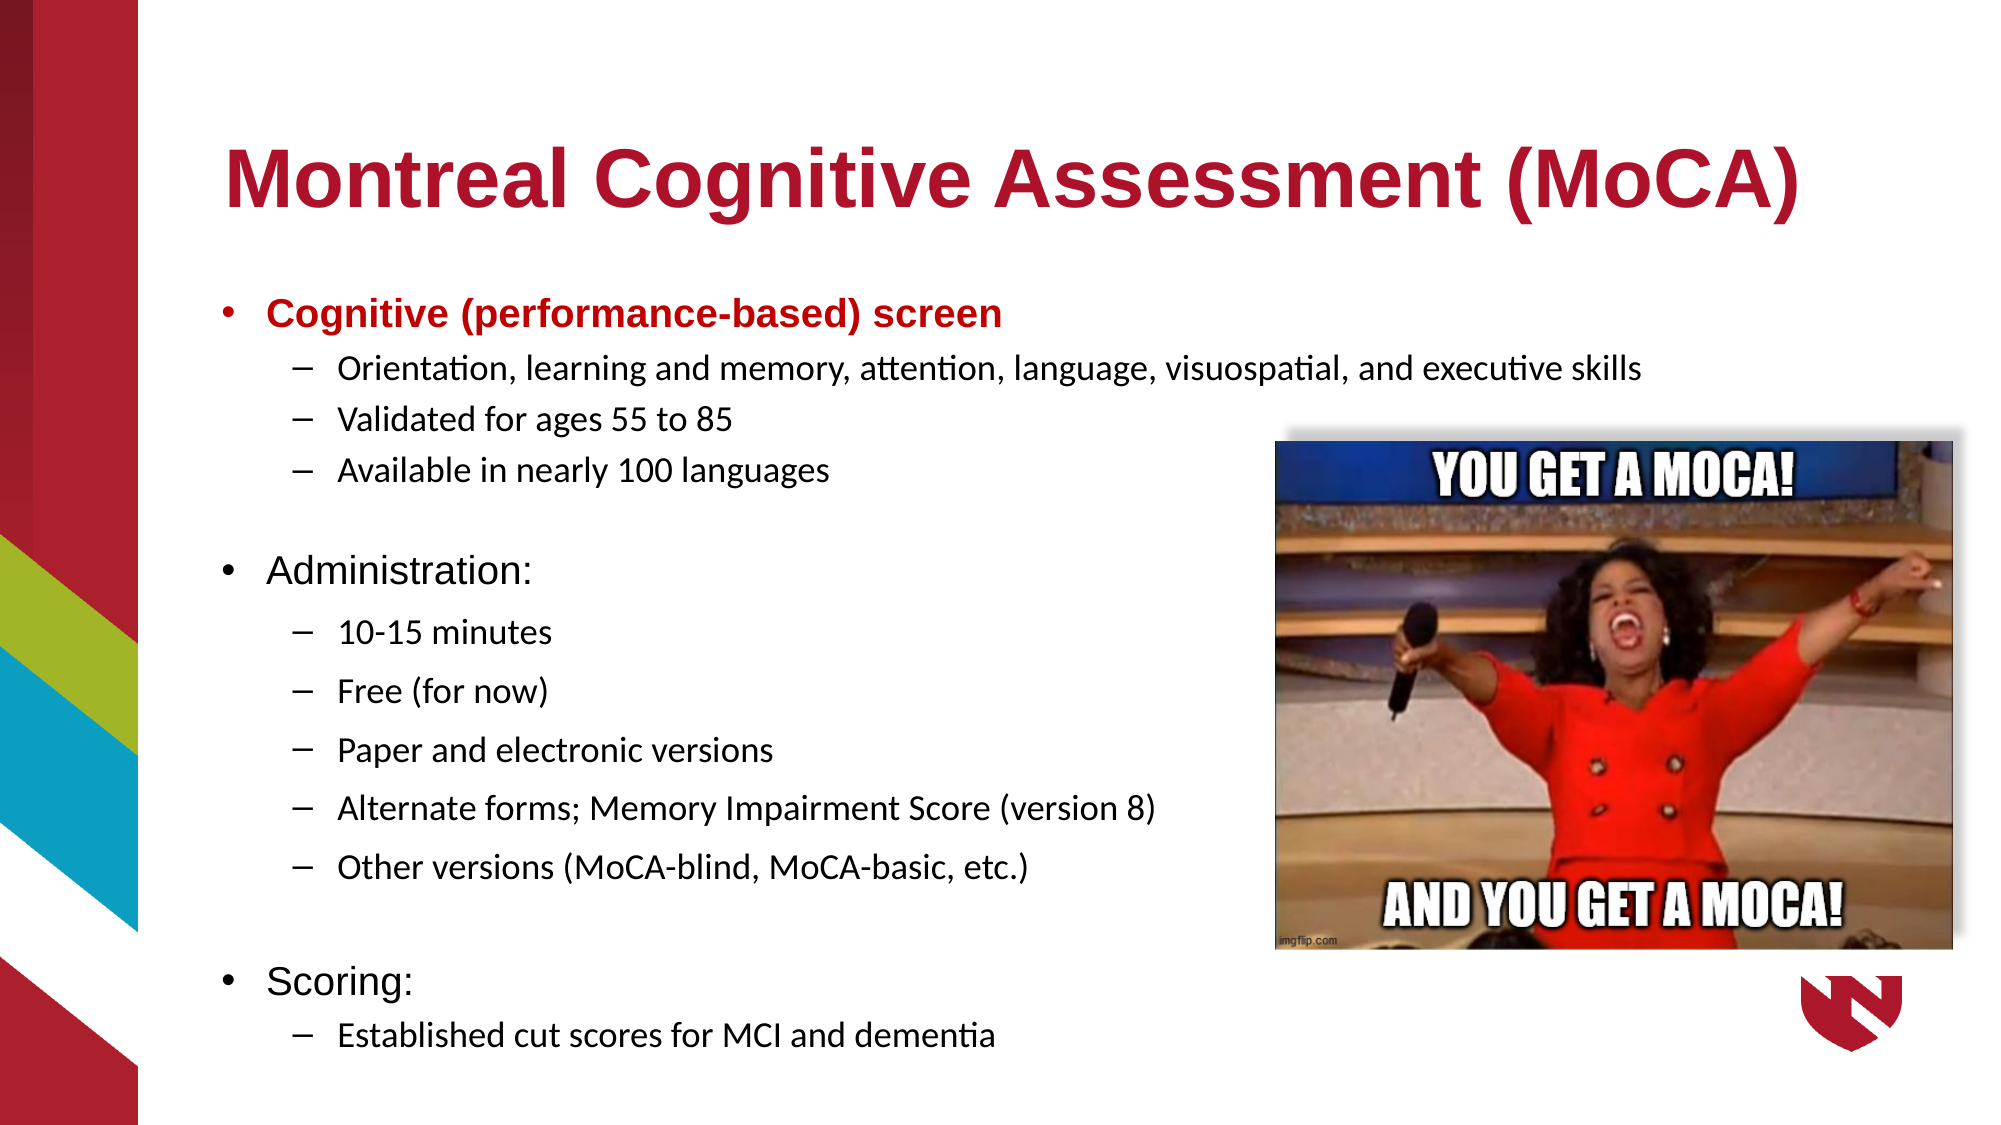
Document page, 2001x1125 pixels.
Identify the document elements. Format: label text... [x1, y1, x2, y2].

picture [0, 0, 2000, 1125]
list Cognitive (performance-based) screen Orientation, learning and memory, attention, language, visuospatial, and executive skills Validated for ages 55 to 85 Available in nearly 100 languages Administration: 10-15 minutes Free (for now) Paper and electronic versions Alternate forms; Memory Impairment Score (version 8) Other versions (MoCA-blind, MoCA-basic, etc.) Scoring: Established cut scores for MCI and dementia [206, 285, 1800, 1070]
title Montreal Cognitive Assessment (MoCA) [209, 2, 1873, 226]
